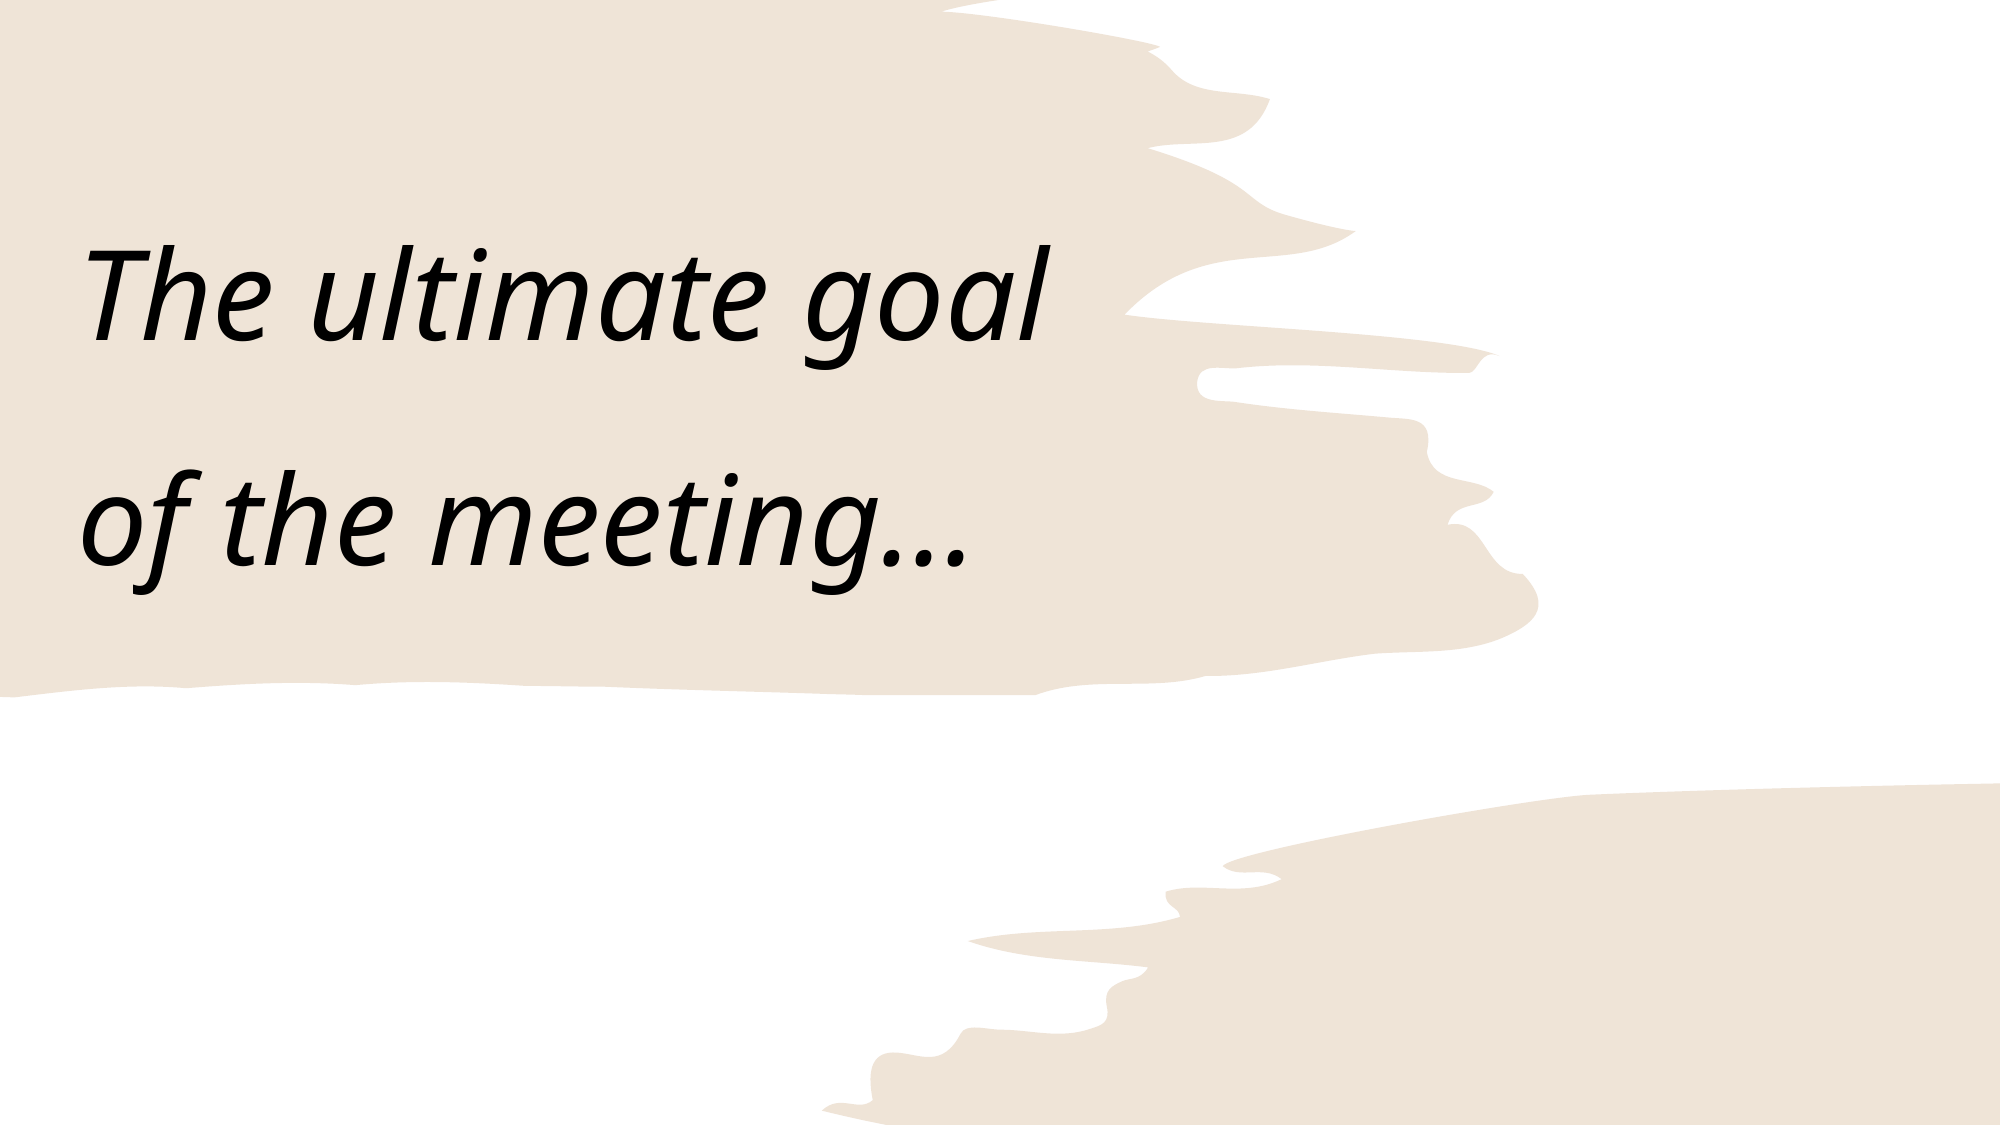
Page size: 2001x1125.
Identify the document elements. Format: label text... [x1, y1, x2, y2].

text_box [0, 0, 2000, 1125]
title The ultimate goal of the meeting… [62, 0, 1161, 598]
text_box [821, 783, 2000, 1125]
text_box [0, 0, 1539, 698]
